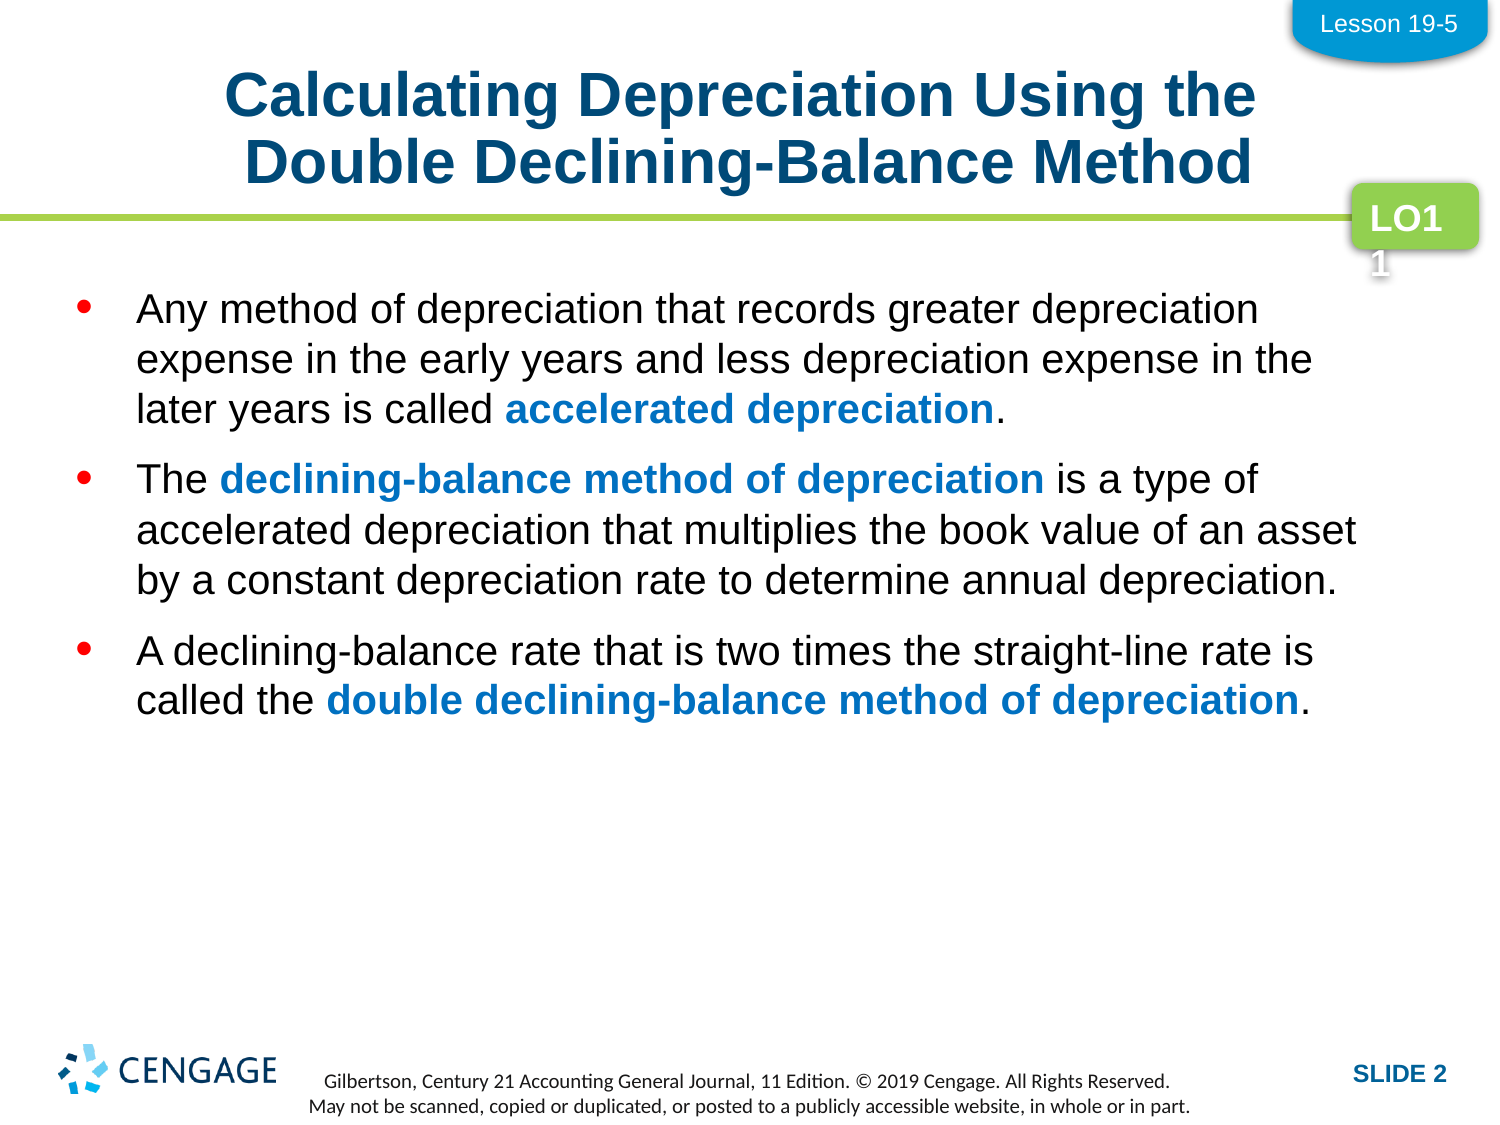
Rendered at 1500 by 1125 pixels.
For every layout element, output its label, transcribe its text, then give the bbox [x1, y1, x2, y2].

text_box LO11 [1351, 183, 1480, 250]
title Calculating Depreciation Using the Double Declining-Balance Method [103, 62, 1397, 186]
list Any method of depreciation that records greater depreciation expense in the early years and less depreciation expense in the later years is called accelerated depreciation. The declining-balance method of depreciation is a type of accelerated depreciation that multiplies the book value of an asset by a constant depreciation rate to determine annual depreciation. A declining-balance rate that is two times the straight-line rate is called the double declining-balance method of depreciation. [75, 281, 1394, 913]
text_box SLIDE 2 [1162, 1049, 1463, 1095]
text_box [1292, 0, 1488, 63]
picture [58, 1044, 276, 1094]
text_box Lesson 19-5 [1305, 0, 1474, 45]
